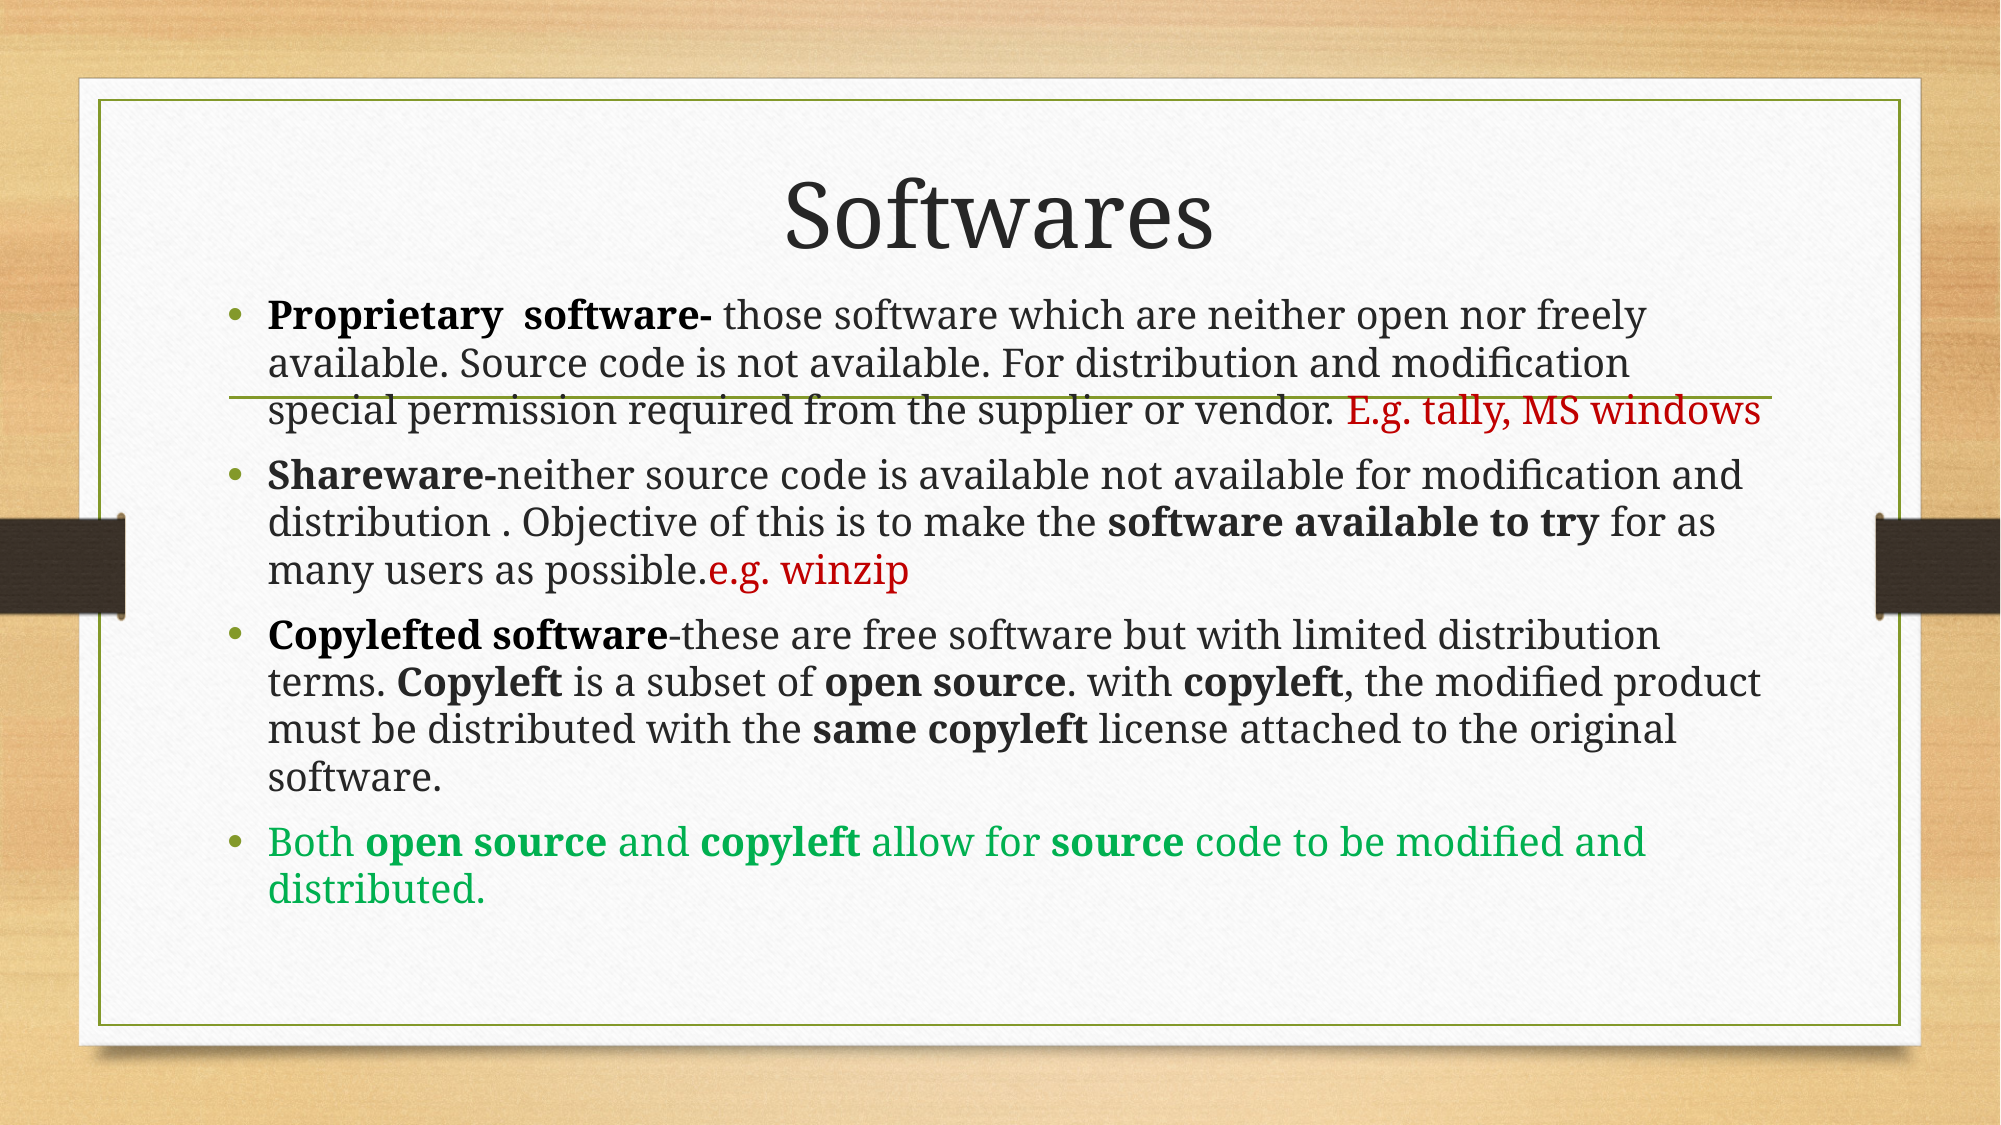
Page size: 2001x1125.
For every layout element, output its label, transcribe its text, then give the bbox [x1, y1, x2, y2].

title Softwares [212, 105, 1788, 282]
picture [0, 0, 2001, 1125]
list Proprietary software- those software which are neither open nor freely available. Source code is not available. For distribution and modification special permission required from the supplier or vendor. E.g. tally, MS windows Shareware-neither source code is available not available for modification and distribution . Objective of this is to make the software available to try for as many users as possible.e.g. winzip Copylefted software-these are free software but with limited distribution terms. Copyleft is a subset of open source. with copyleft, the modified product must be distributed with the same copyleft license attached to the original software. Both open source and copyleft allow for source code to be modified and distributed. [212, 282, 1788, 964]
